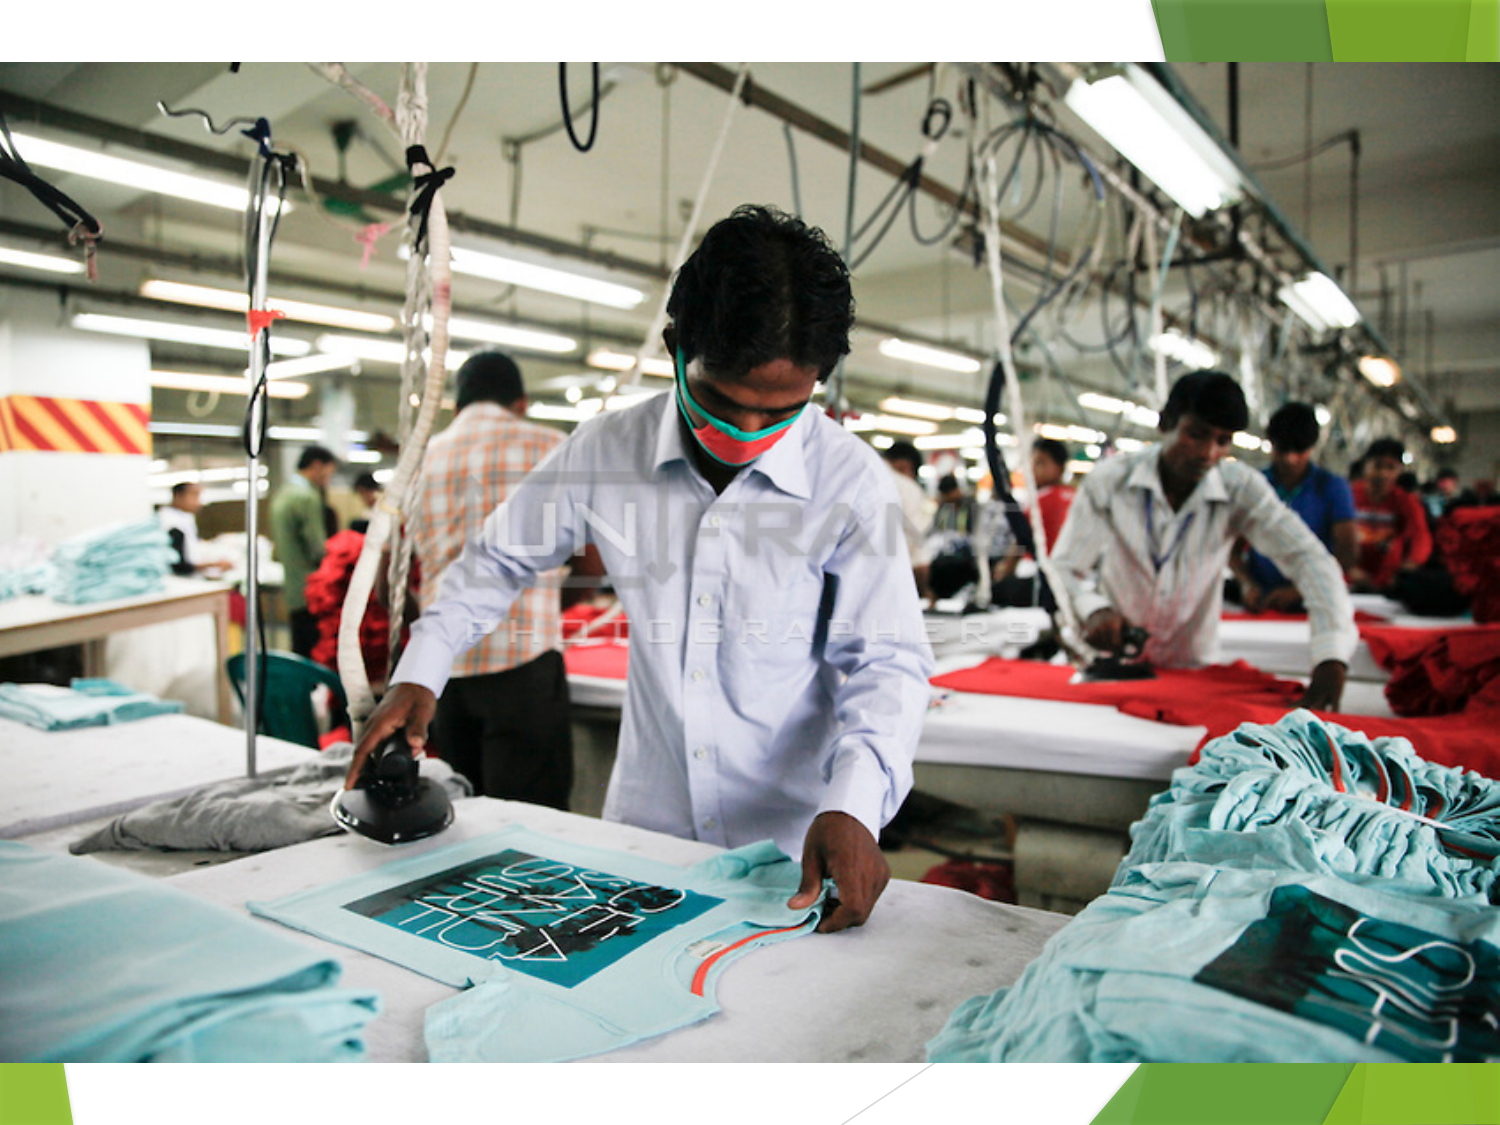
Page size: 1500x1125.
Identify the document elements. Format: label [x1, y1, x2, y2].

picture [0, 61, 1500, 1064]
